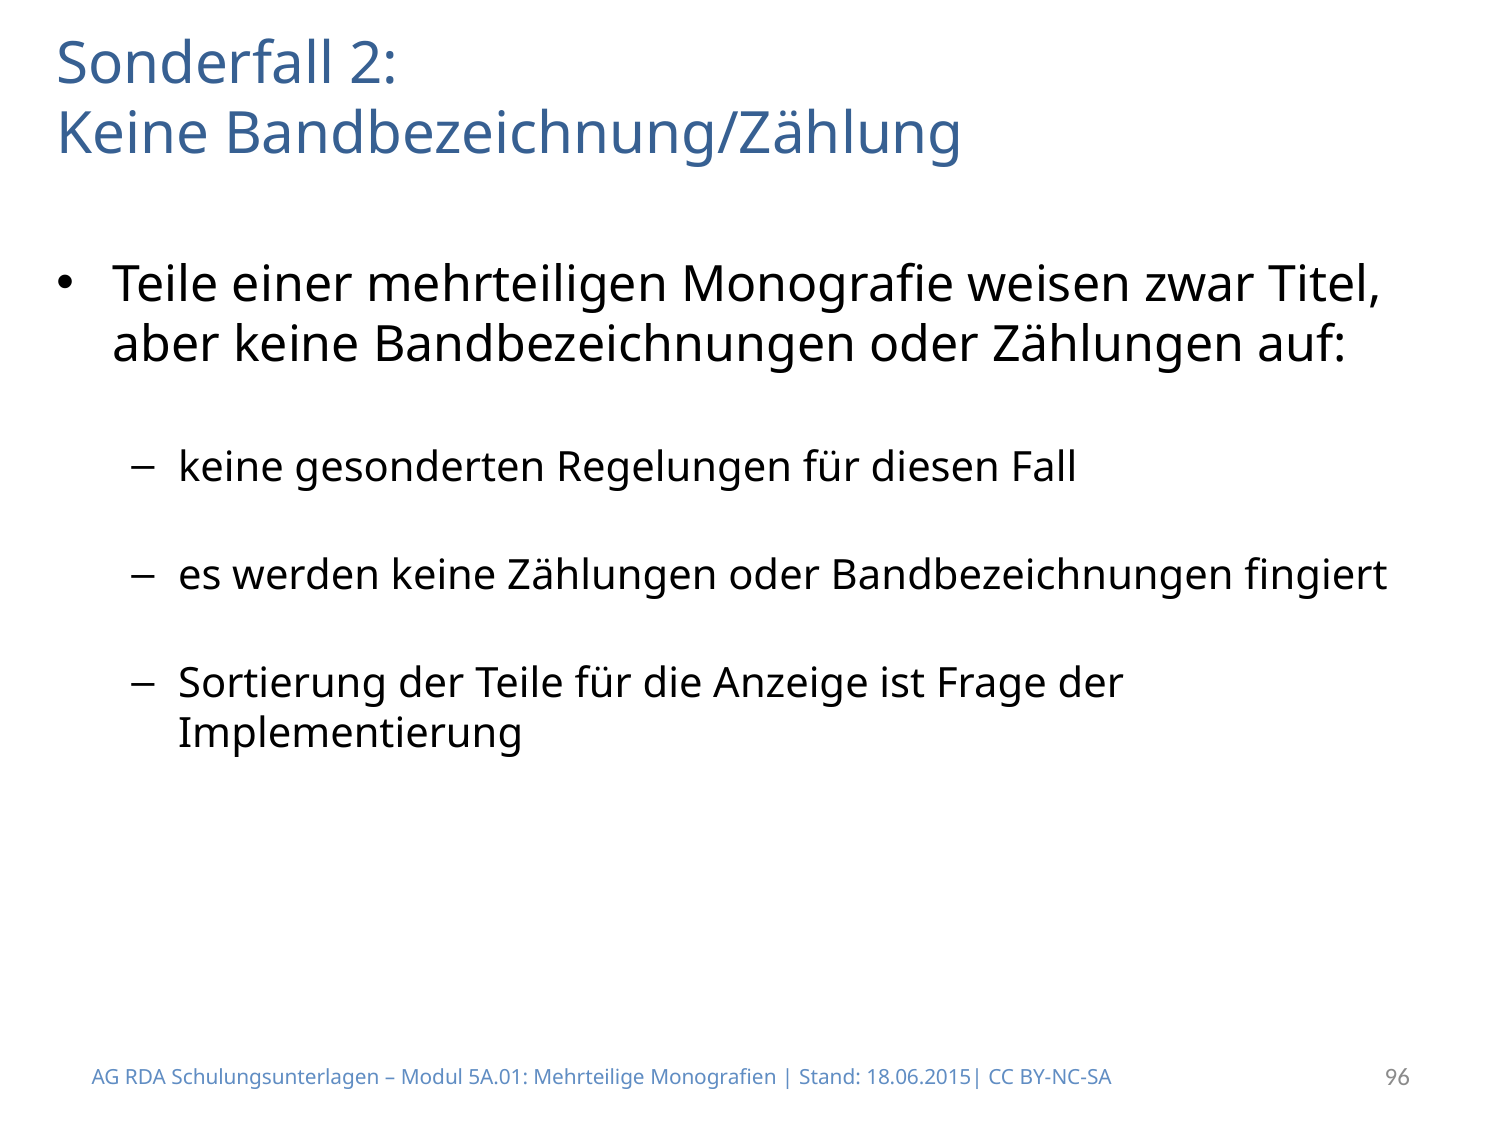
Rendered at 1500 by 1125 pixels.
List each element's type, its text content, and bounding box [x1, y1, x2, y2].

footer AG RDA Schulungsunterlagen – Modul 5A.01: Mehrteilige Monografien | Stand: 18.06.2015| CC BY-NC-SA [76, 1045, 1187, 1106]
title Sonderfall 2: Keine Bandbezeichnung/Zählung [41, 30, 1459, 161]
slide_number 96 [1187, 1045, 1425, 1106]
list Teile einer mehrteiligen Monografie weisen zwar Titel, aber keine Bandbezeichnungen oder Zählungen auf: keine gesonderten Regelungen für diesen Fall es werden keine Zählungen oder Bandbezeichnungen fingiert Sortierung der Teile für die Anzeige ist Frage der Implementierung [41, 243, 1459, 1125]
